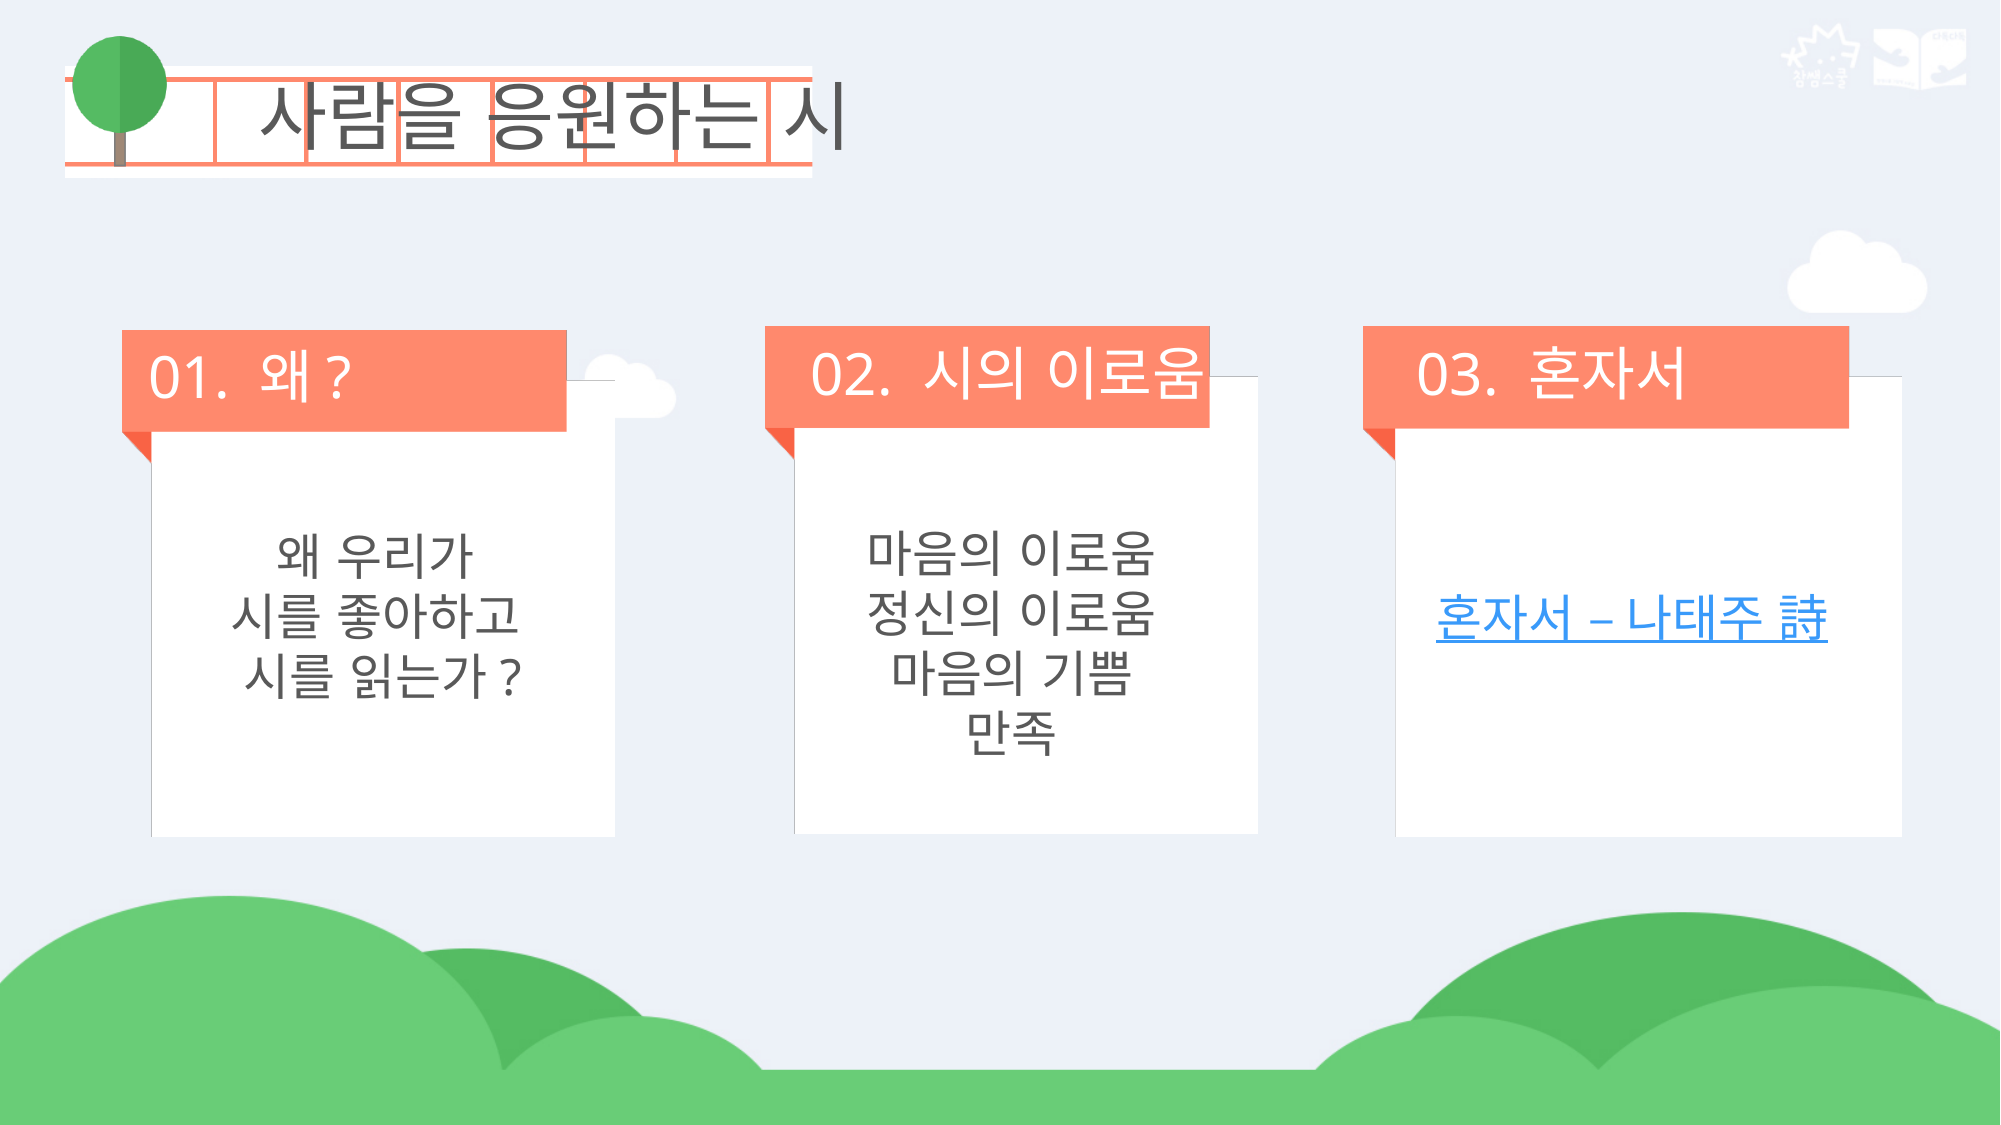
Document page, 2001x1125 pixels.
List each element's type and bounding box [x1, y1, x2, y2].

text_box [1363, 326, 1902, 837]
text_box [122, 330, 615, 837]
picture [0, 0, 2000, 1125]
text_box [765, 326, 1258, 834]
text_box [33, 9, 909, 212]
